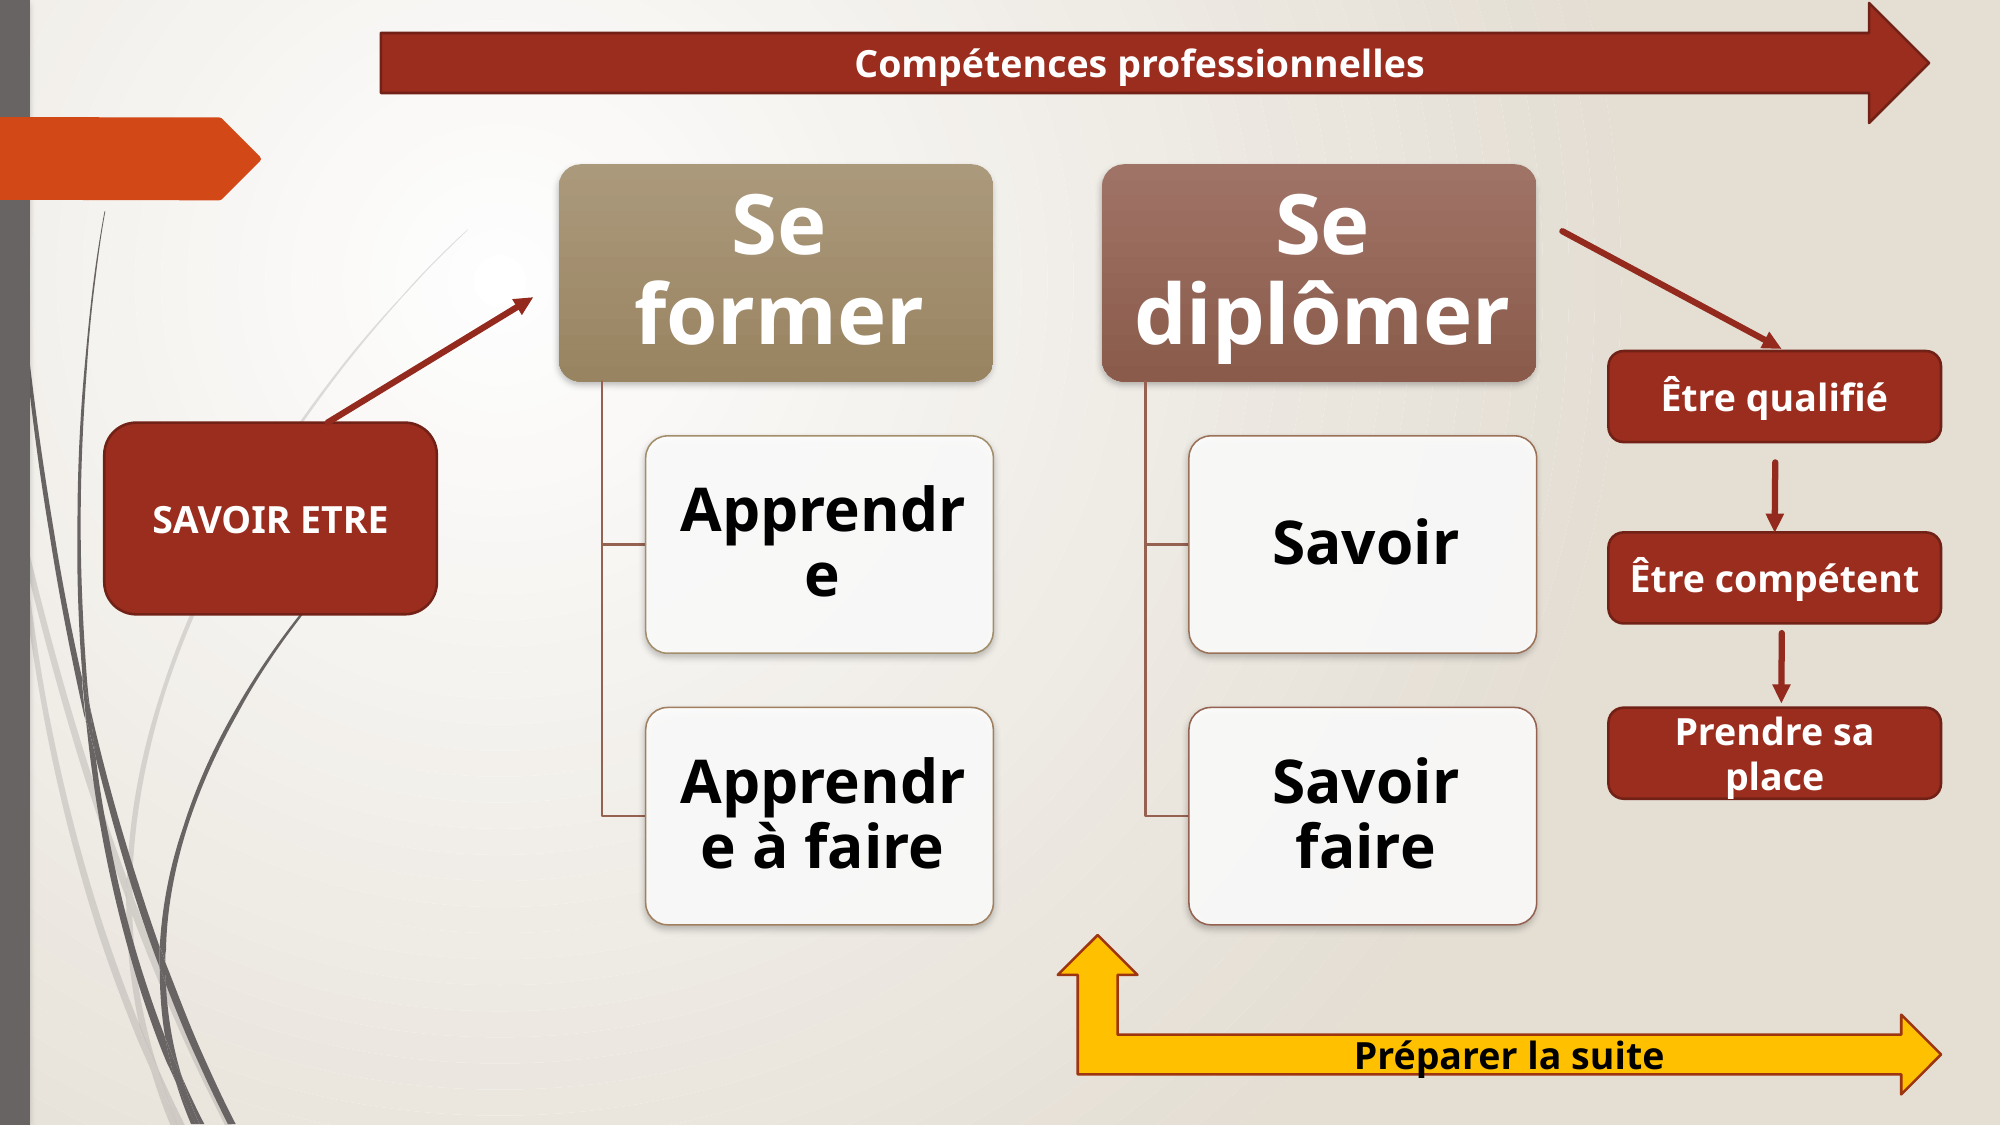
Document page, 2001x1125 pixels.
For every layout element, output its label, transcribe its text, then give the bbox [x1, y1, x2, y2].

text_box SAVOIR ETRE [102, 421, 342, 616]
text_box Compétences professionnelles [379, 1, 1931, 125]
text_box Préparer la suite [1056, 935, 1943, 1096]
text_box Prendre sa place [1751, 706, 1943, 801]
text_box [1562, 230, 1782, 349]
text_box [327, 297, 534, 423]
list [347, 163, 1748, 926]
text_box Être compétent [1751, 531, 1943, 625]
text_box Être qualifié [1751, 349, 1943, 444]
